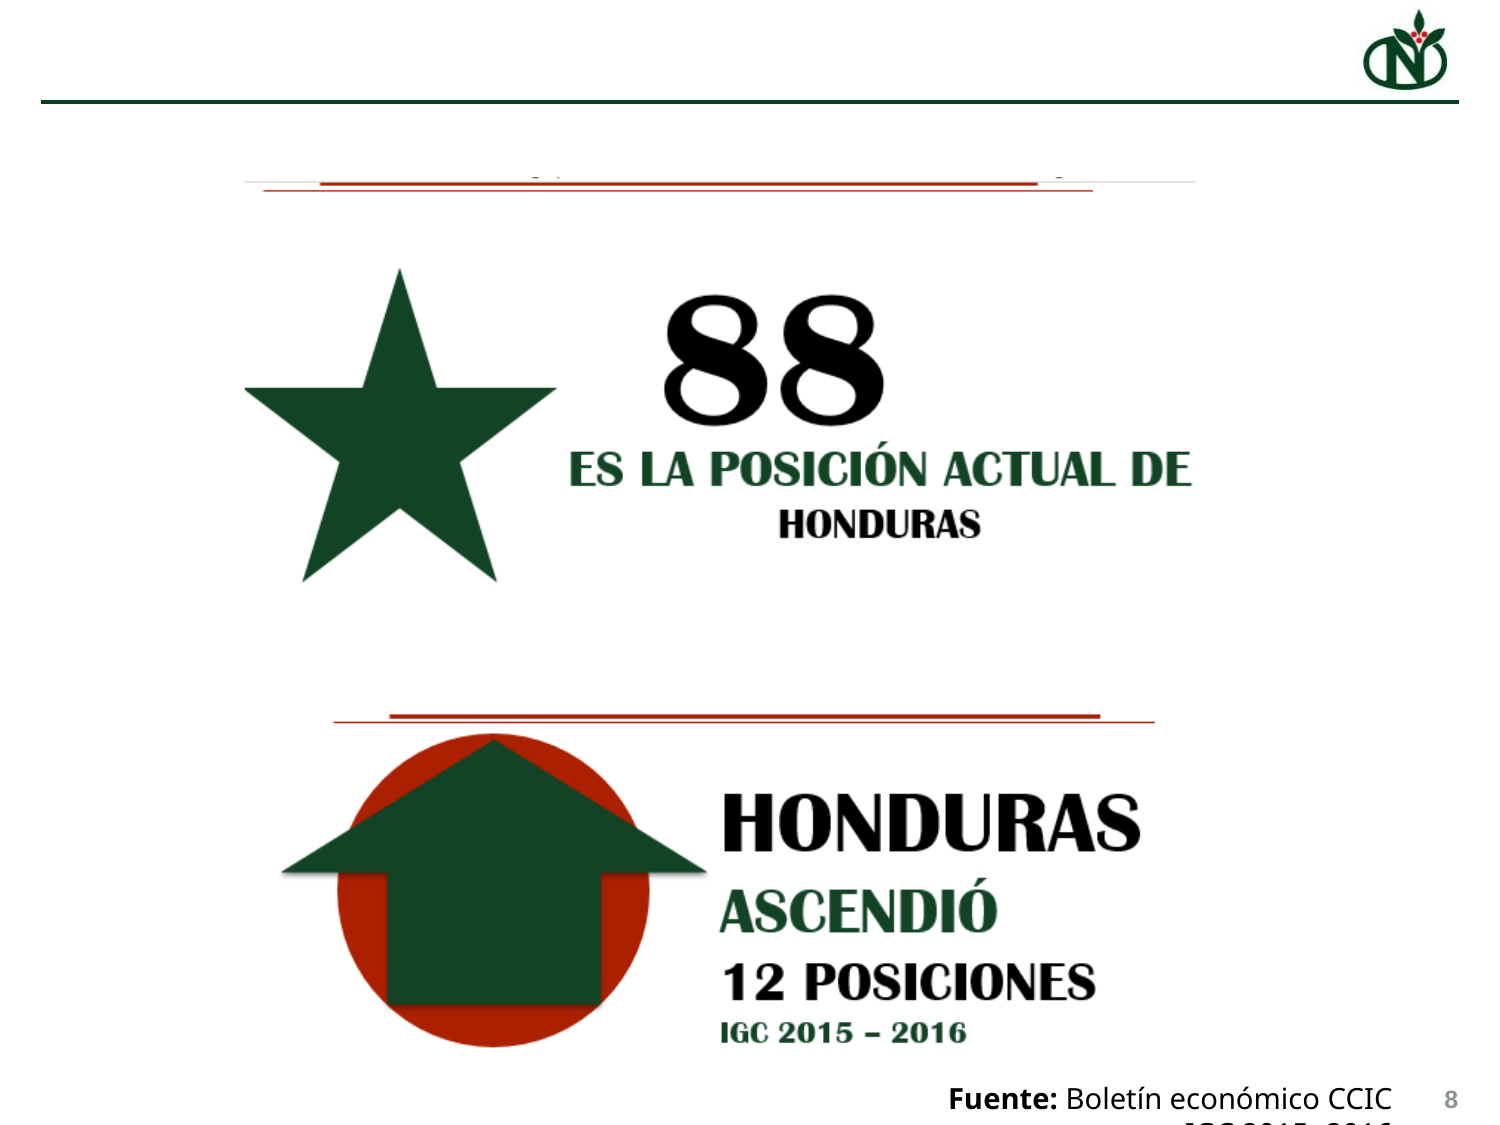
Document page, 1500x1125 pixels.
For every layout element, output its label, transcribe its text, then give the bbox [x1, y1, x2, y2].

picture [262, 691, 1166, 1074]
picture [244, 176, 1196, 591]
slide_number 8 [1408, 1080, 1474, 1117]
picture [1357, 7, 1449, 93]
text_box Fuente: Boletín económico CCIC – IGC 2015- 2016 [913, 1073, 1408, 1125]
